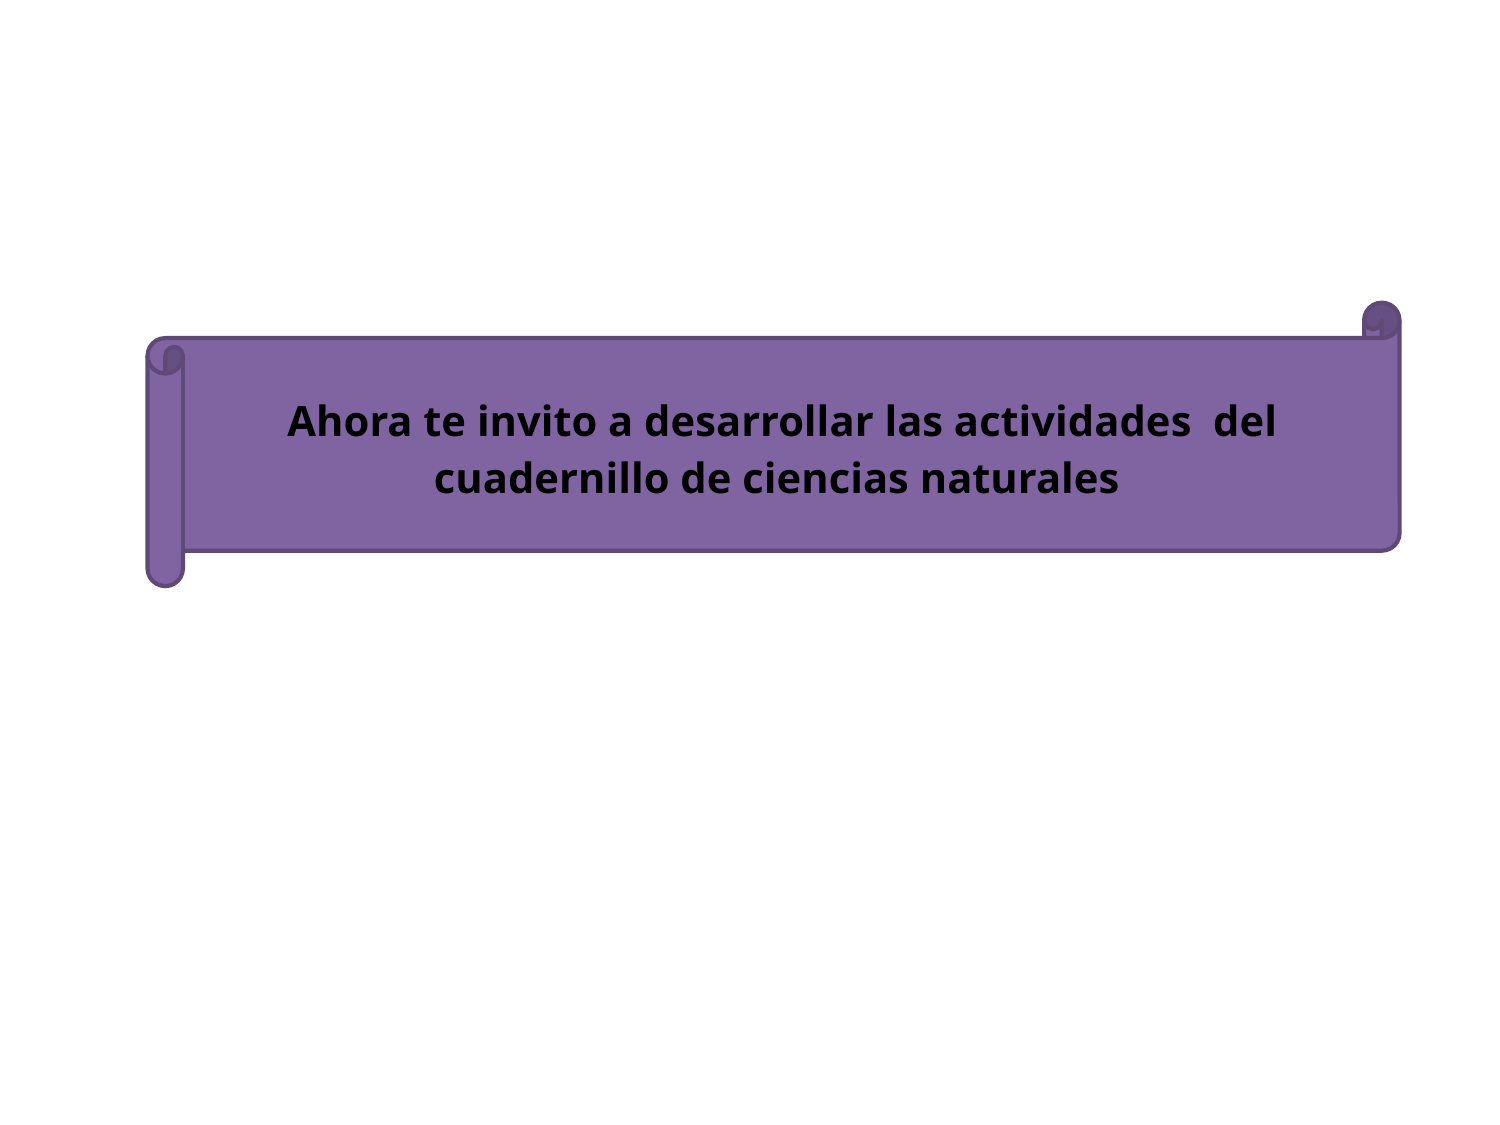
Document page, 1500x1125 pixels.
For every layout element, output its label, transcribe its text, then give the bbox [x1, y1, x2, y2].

text_box Ahora te invito a desarrollar las actividades del cuadernillo de ciencias naturales [145, 300, 1402, 589]
